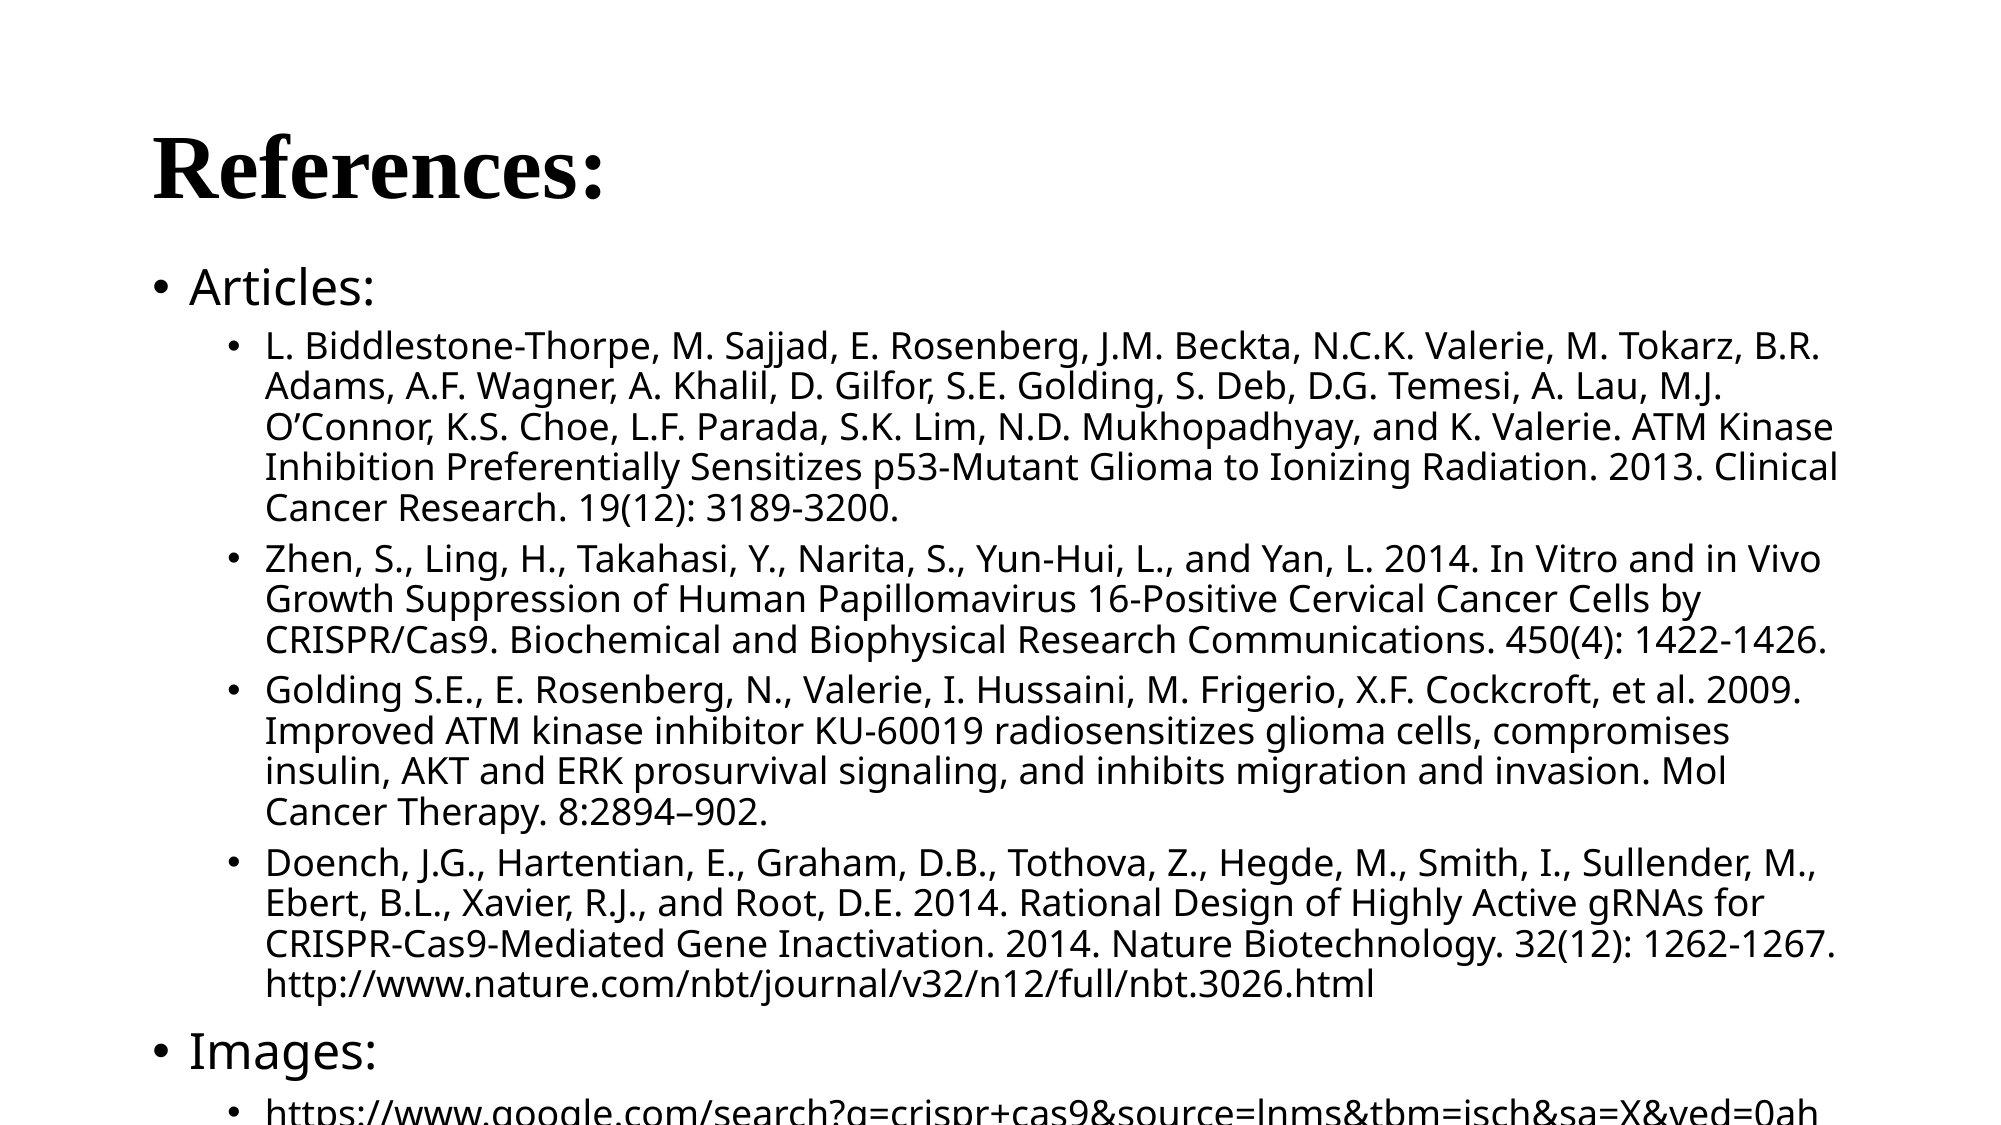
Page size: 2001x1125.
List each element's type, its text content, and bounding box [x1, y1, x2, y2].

title References: [137, 59, 1863, 255]
list Articles: L. Biddlestone-Thorpe, M. Sajjad, E. Rosenberg, J.M. Beckta, N.C.K. Valerie, M. Tokarz, B.R. Adams, A.F. Wagner, A. Khalil, D. Gilfor, S.E. Golding, S. Deb, D.G. Temesi, A. Lau, M.J. O’Connor, K.S. Choe, L.F. Parada, S.K. Lim, N.D. Mukhopadhyay, and K. Valerie. ATM Kinase Inhibition Preferentially Sensitizes p53-Mutant Glioma to Ionizing Radiation. 2013. Clinical Cancer Research. 19(12): 3189-3200. Zhen, S., Ling, H., Takahasi, Y., Narita, S., Yun-Hui, L., and Yan, L. 2014. In Vitro and in Vivo Growth Suppression of Human Papillomavirus 16-Positive Cervical Cancer Cells by CRISPR/Cas9. Biochemical and Biophysical Research Communications. 450(4): 1422-1426. Golding S.E., E. Rosenberg, N., Valerie, I. Hussaini, M. Frigerio, X.F. Cockcroft, et al. 2009. Improved ATM kinase inhibitor KU-60019 radiosensitizes glioma cells, compromises insulin, AKT and ERK prosurvival signaling, and inhibits migration and invasion. Mol Cancer Therapy. 8:2894–902. Doench, J.G., Hartentian, E., Graham, D.B., Tothova, Z., Hegde, M., Smith, I., Sullender, M., Ebert, B.L., Xavier, R.J., and Root, D.E. 2014. Rational Design of Highly Active gRNAs for CRISPR-Cas9-Mediated Gene Inactivation. 2014. Nature Biotechnology. 32(12): 1262-1267. http://www.nature.com/nbt/journal/v32/n12/full/nbt.3026.html Images: https://www.google.com/search?q=crispr+cas9&source=lnms&tbm=isch&sa=X&ved=0ahUKEwj0jqu9o8HMAhXFVz4KHeD2DLYQ_AUICSgD&biw=1920&bih=1003#imgrc=czdWDDU_aEl5TM%3A http://emedicine.medscape.com/article/1156220-overview CRISPR/Cas9 Guide: addgene – the nonprofit plasmid repository. (https://www.addgene.org/crispr/guide/; Accessed April 2016). [137, 255, 1863, 969]
